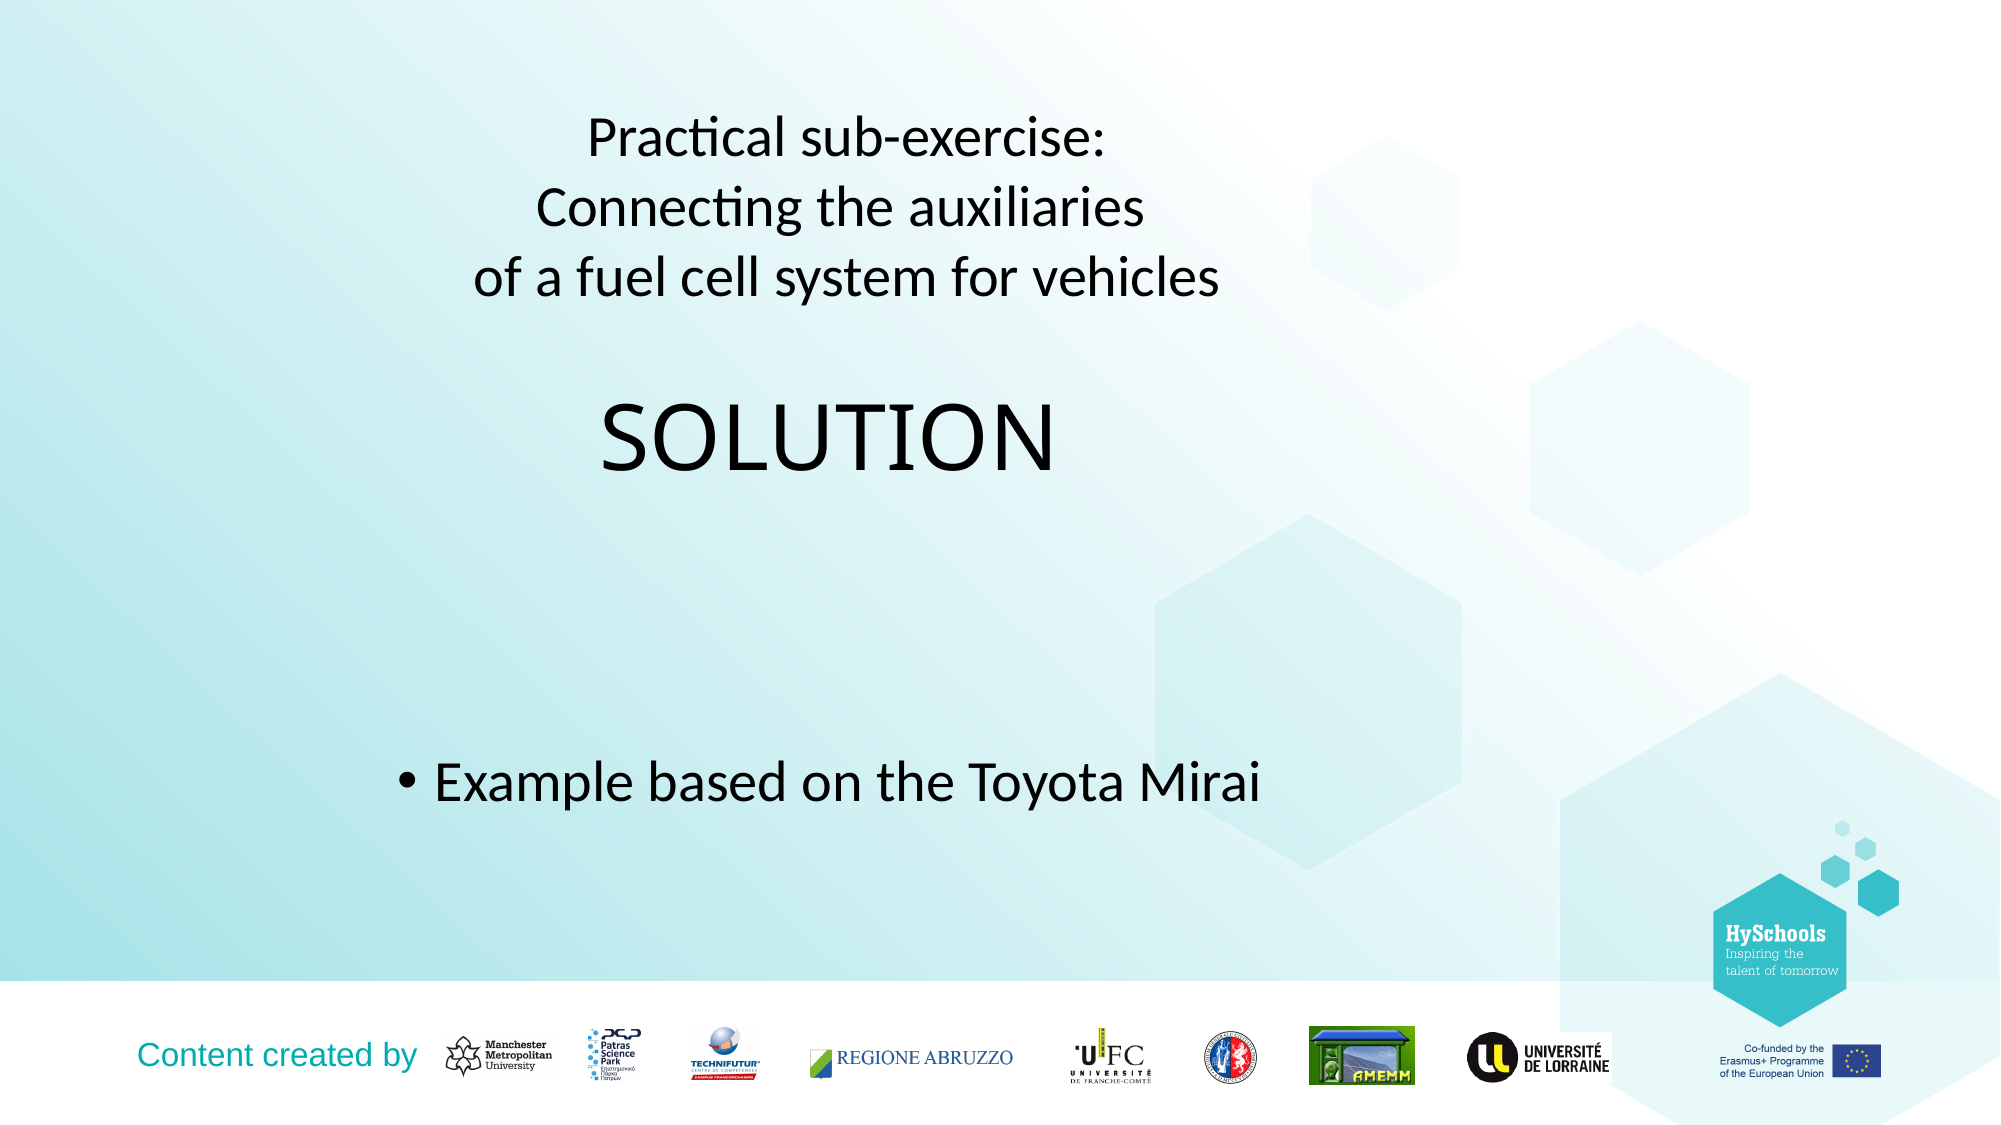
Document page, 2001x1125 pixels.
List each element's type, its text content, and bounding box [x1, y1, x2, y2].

picture [0, 0, 2000, 1125]
text_box SOLUTION [192, 384, 1467, 626]
text_box Example based on the Toyota Mirai [304, 743, 1355, 870]
text_box Practical sub-exercise: Connecting the auxiliaries of a fuel cell system for vehicles [227, 91, 1468, 316]
